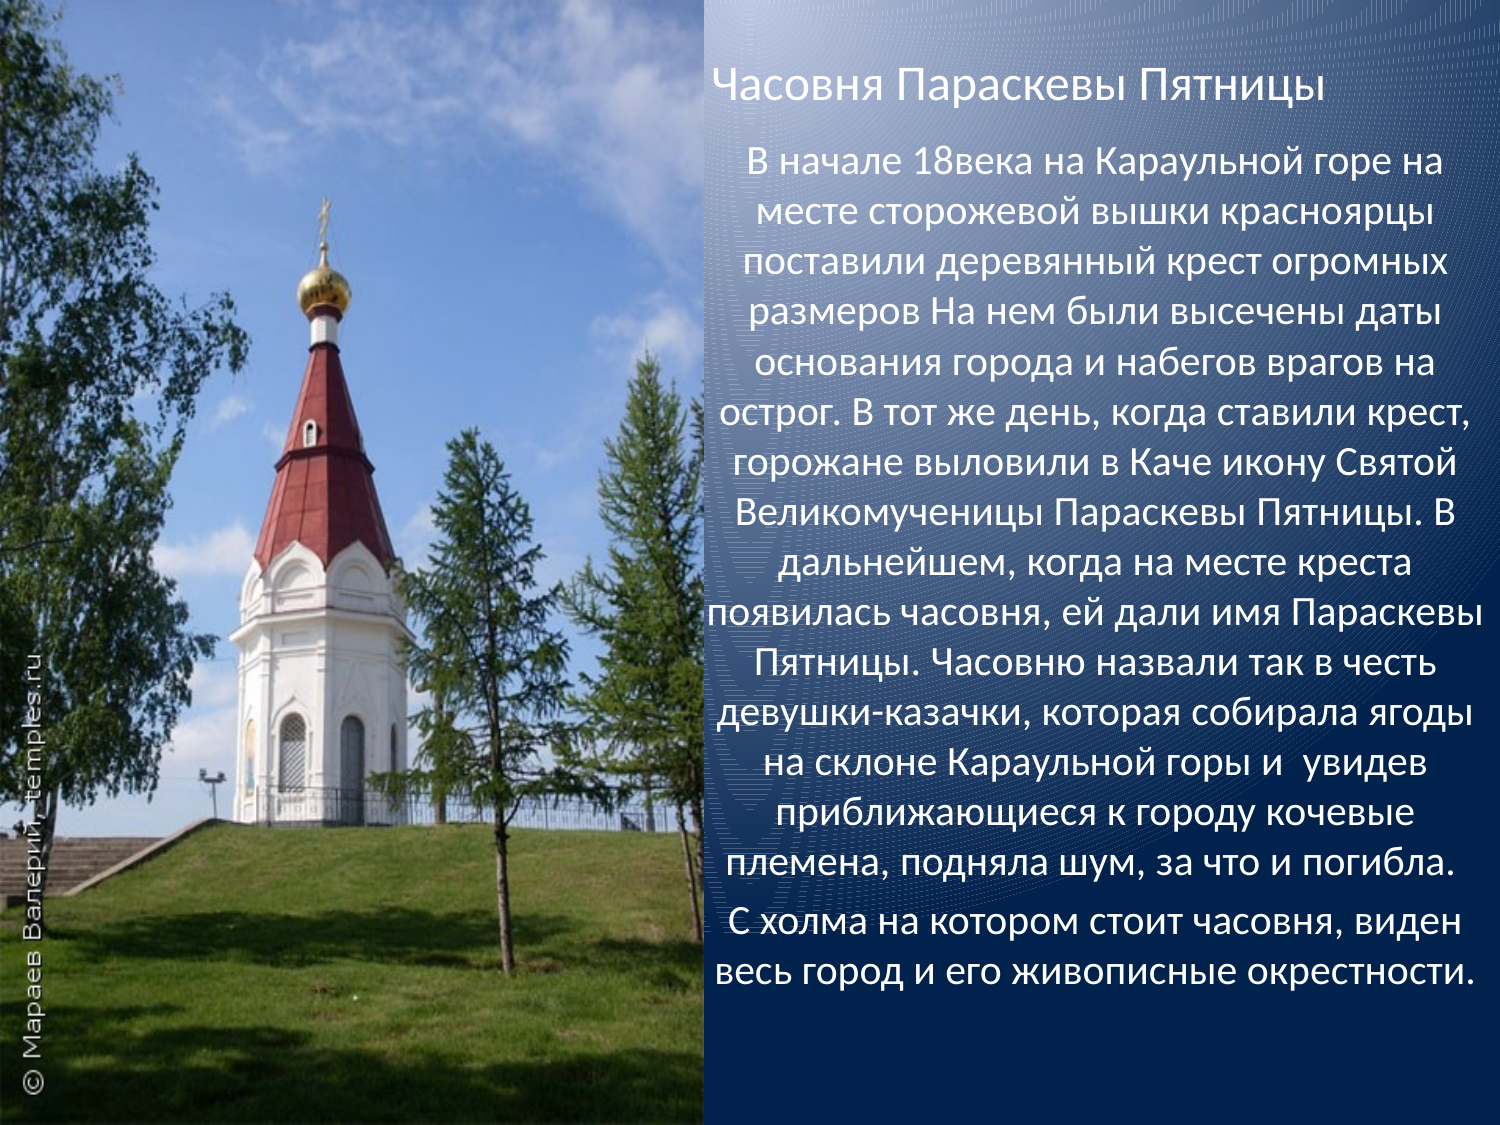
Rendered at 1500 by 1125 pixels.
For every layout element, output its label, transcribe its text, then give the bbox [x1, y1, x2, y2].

subtitle В начале 18века на Караульной горе на месте сторожевой вышки красноярцы поставили деревянный крест огромных размеров На нем были высечены даты основания города и набегов врагов на острог. В тот же день, когда ставили крест, горожане выловили в Каче икону Святой Великомученицы Параскевы Пятницы. В дальнейшем, когда на месте креста появилась часовня, ей дали имя Параскевы Пятницы. Часовню назвали так в честь девушки-казачки, которая собирала ягоды на склоне Караульной горы и увидев приближающиеся к городу кочевые племена, подняла шум, за что и погибла. С холма на котором стоит часовня, виден весь город и его живописные окрестности. [707, 125, 1500, 1125]
picture [0, 0, 704, 1125]
title Часовня Параскевы Пятницы [704, 0, 1500, 125]
